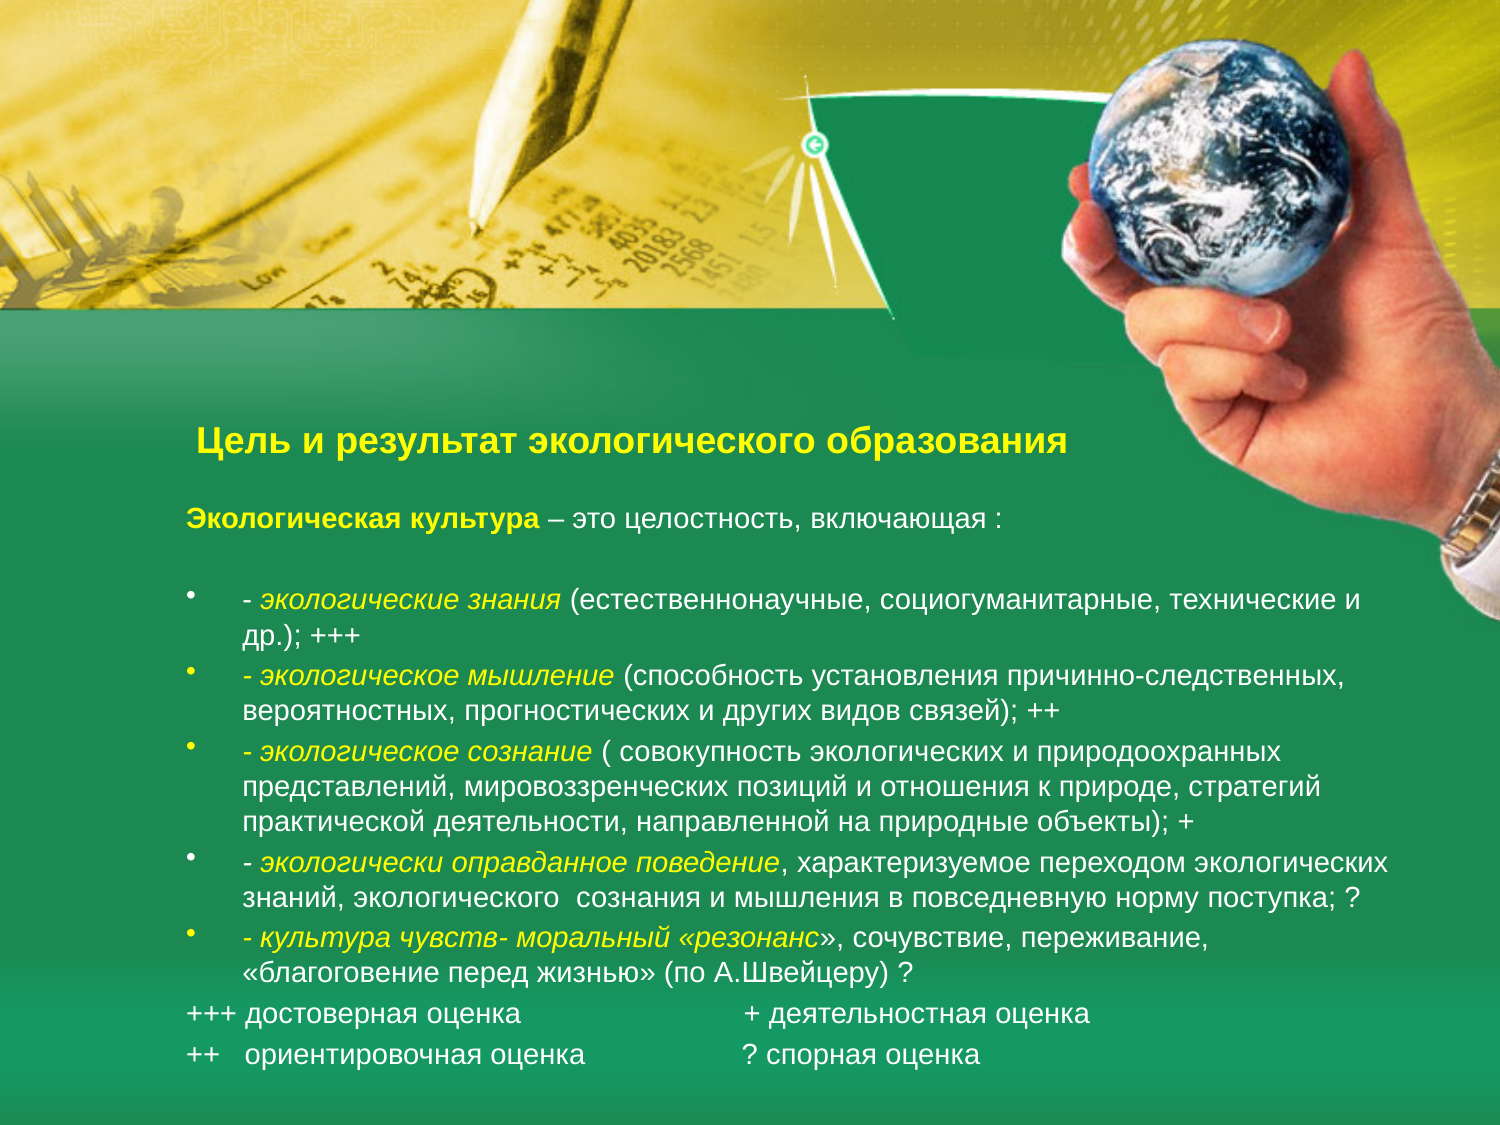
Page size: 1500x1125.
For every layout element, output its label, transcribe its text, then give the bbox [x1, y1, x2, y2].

title Цель и результат экологического образования [181, 385, 1436, 492]
list Экологическая культура – это целостность, включающая : - экологические знания (естественнонаучные, социогуманитарные, технические и др.); +++ - экологическое мышление (способность установления причинно-следственных, вероятностных, прогностических и других видов связей); ++ - экологическое сознание ( совокупность экологических и природоохранных представлений, мировоззренческих позиций и отношения к природе, стратегий практической деятельности, направленной на природные объекты); + - экологически оправданное поведение, характеризуемое переходом экологических знаний, экологического сознания и мышления в повседневную норму поступка; ? - культура чувств- моральный «резонанс», сочувствие, переживание, «благоговение перед жизнью» (по А.Швейцеру) ? +++ достоверная оценка + деятельностная оценка ++ ориентировочная оценка ? спорная оценка [171, 491, 1425, 1094]
picture [0, 0, 1500, 990]
